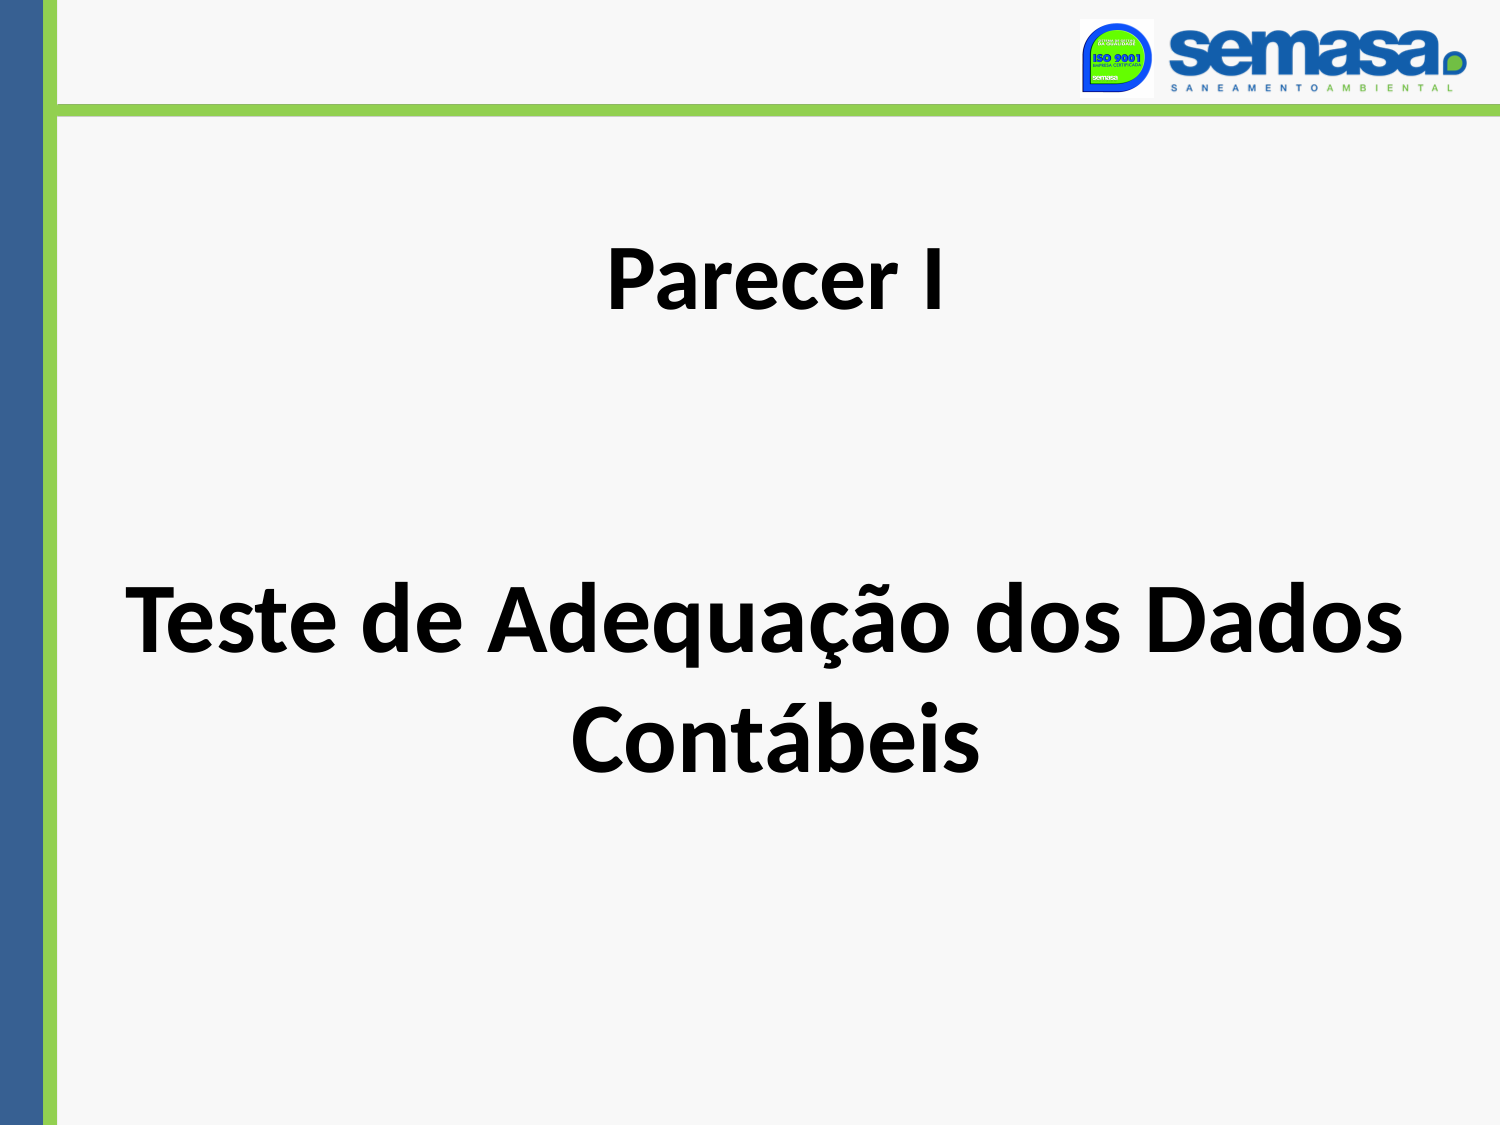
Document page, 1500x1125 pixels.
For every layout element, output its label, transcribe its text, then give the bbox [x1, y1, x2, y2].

text_box Parecer I Teste de Adequação dos Dados Contábeis [53, 208, 1500, 913]
picture [0, 0, 1500, 1125]
